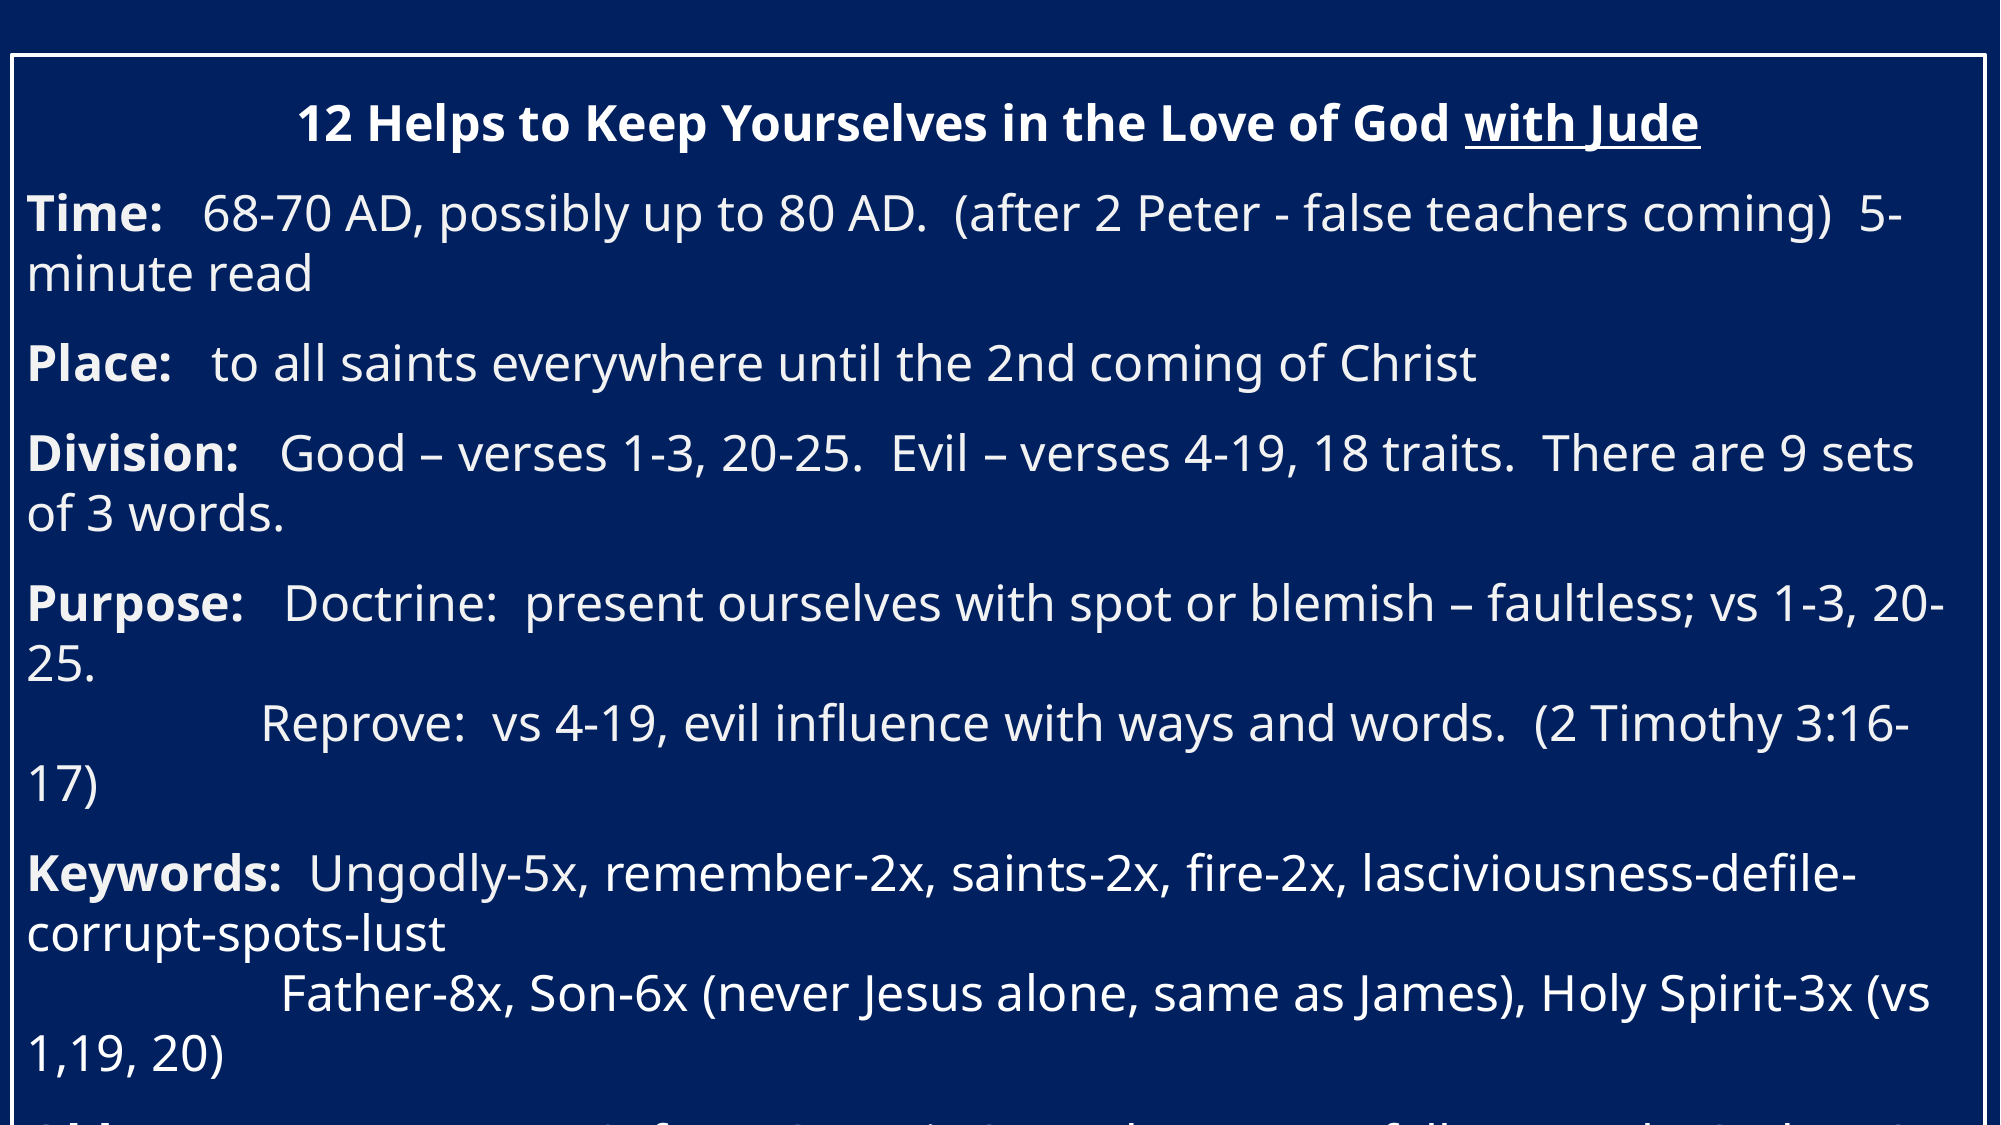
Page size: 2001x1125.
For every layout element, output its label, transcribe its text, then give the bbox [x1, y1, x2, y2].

text_box 12 Helps to Keep Yourselves in the Love of God with Jude Time: 68-70 AD, possibly up to 80 AD. (after 2 Peter - false teachers coming) 5-minute read Place: to all saints everywhere until the 2nd coming of Christ Division: Good – verses 1-3, 20-25. Evil – verses 4-19, 18 traits. There are 9 sets of 3 words. Purpose: Doctrine: present ourselves with spot or blemish – faultless; vs 1-3, 20-25. Reprove: vs 4-19, evil influence with ways and words. (2 Timothy 3:16-17) Keywords: Ungodly-5x, remember-2x, saints-2x, fire-2x, lasciviousness-defile-corrupt-spots-lust Father-8x, Son-6x (never Jesus alone, same as James), Holy Spirit-3x (vs 1,19, 20) Old Testament: (vs 4-19, from Genesis & Exodus) Egypt, fallen angels, Sodom & Gomorrah / Archangel Michael, the devil, Moses / Cain, Balaam, Korah / Enoch, Adam, saints Straight: earnestly contend for the faith that was once delivered to the saints (Jude 1:3) Balanced: be wise unto that which is good, and simple concerning evil (Romans 16:19) [11, 54, 1985, 1125]
